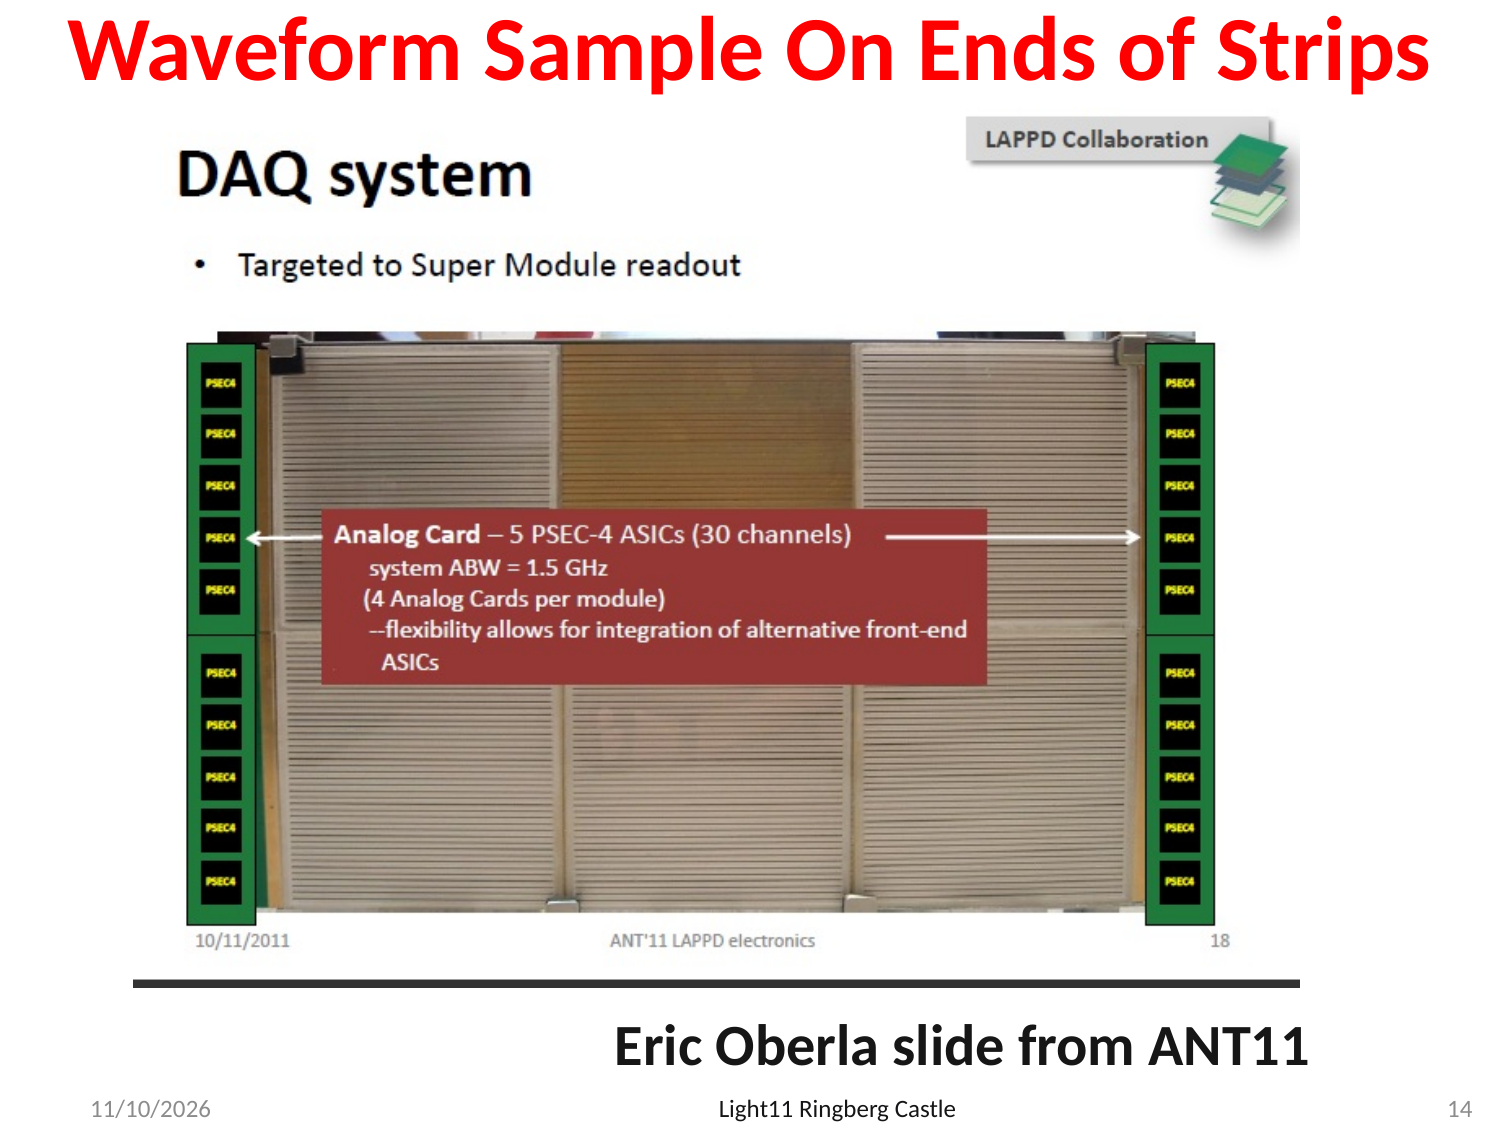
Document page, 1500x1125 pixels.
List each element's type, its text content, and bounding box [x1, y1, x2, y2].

footer Light11 Ringberg Castle [600, 1085, 1075, 1125]
text_box Eric Oberla slide from ANT11 [599, 999, 1500, 1085]
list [133, 107, 1301, 988]
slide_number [75, 1077, 425, 1125]
title Waveform Sample On Ends of Strips [0, 0, 1500, 138]
slide_number 14 [1137, 1085, 1488, 1125]
